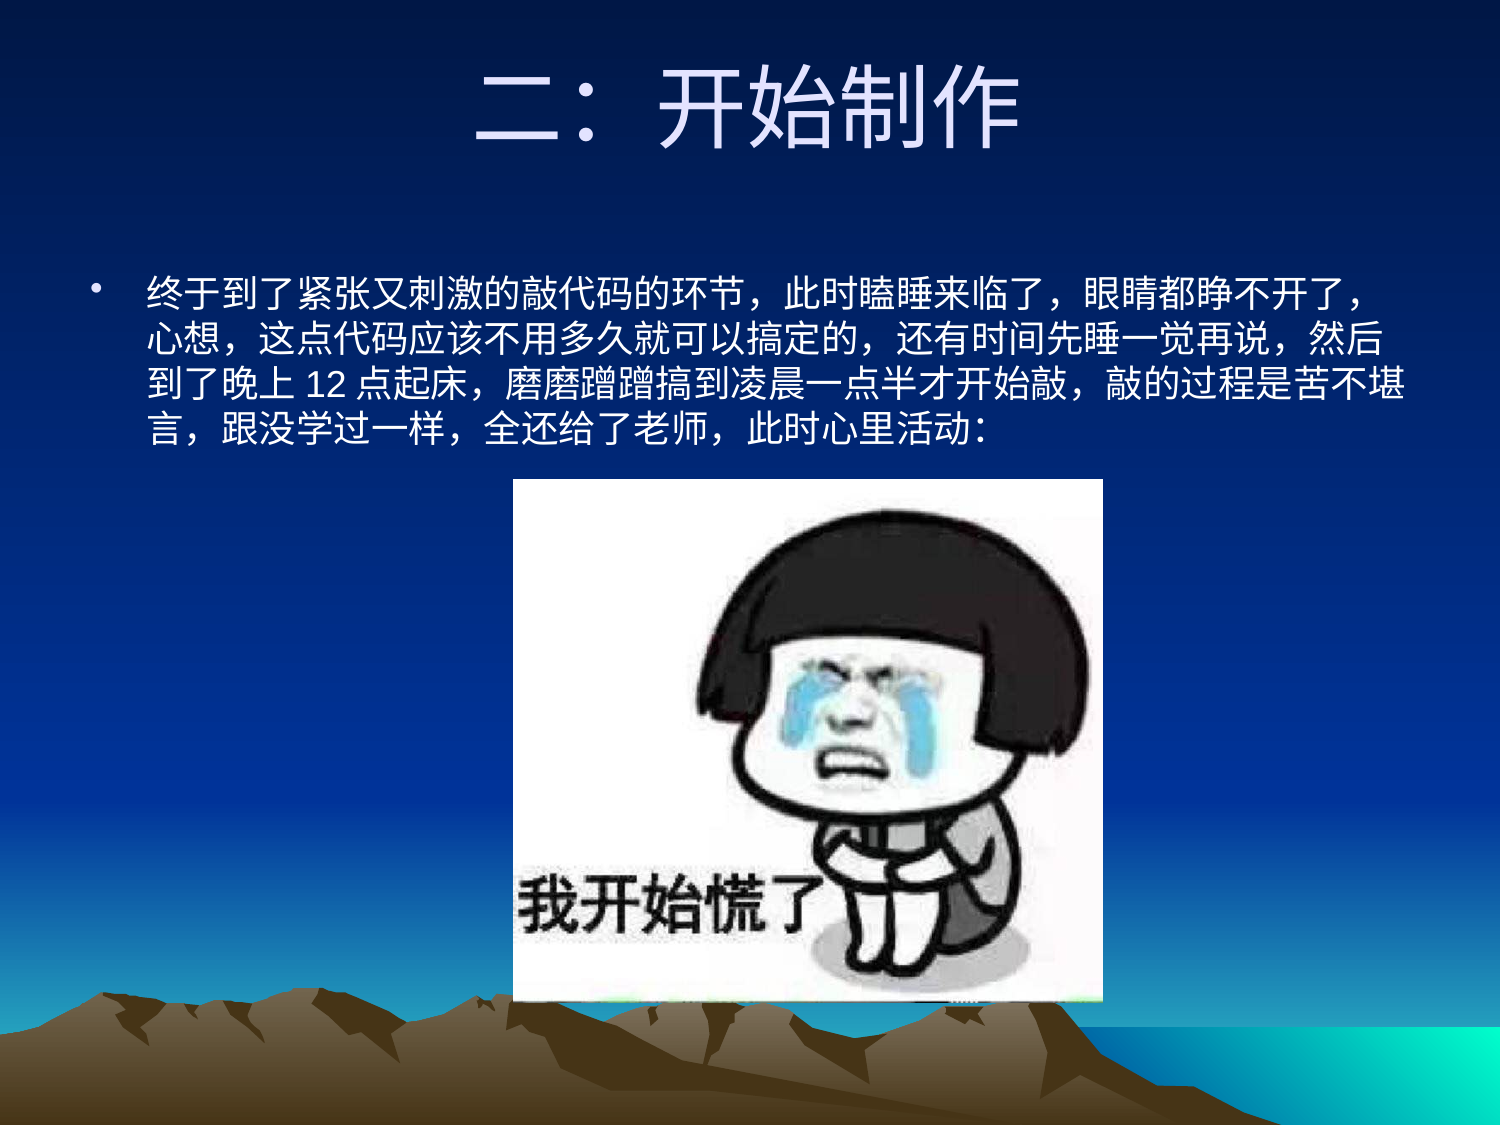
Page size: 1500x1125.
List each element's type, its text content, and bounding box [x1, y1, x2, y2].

title 二：开始制作 [383, 54, 1111, 156]
picture [513, 479, 1103, 1004]
list 终于到了紧张又刺激的敲代码的环节，此时瞌睡来临了，眼睛都睁不开了，心想，这点代码应该不用多久就可以搞定的，还有时间先睡一觉再说，然后到了晚上12点起床，磨磨蹭蹭搞到凌晨一点半才开始敲，敲的过程是苦不堪言，跟没学过一样，全还给了老师，此时心里活动： [74, 262, 1426, 1001]
